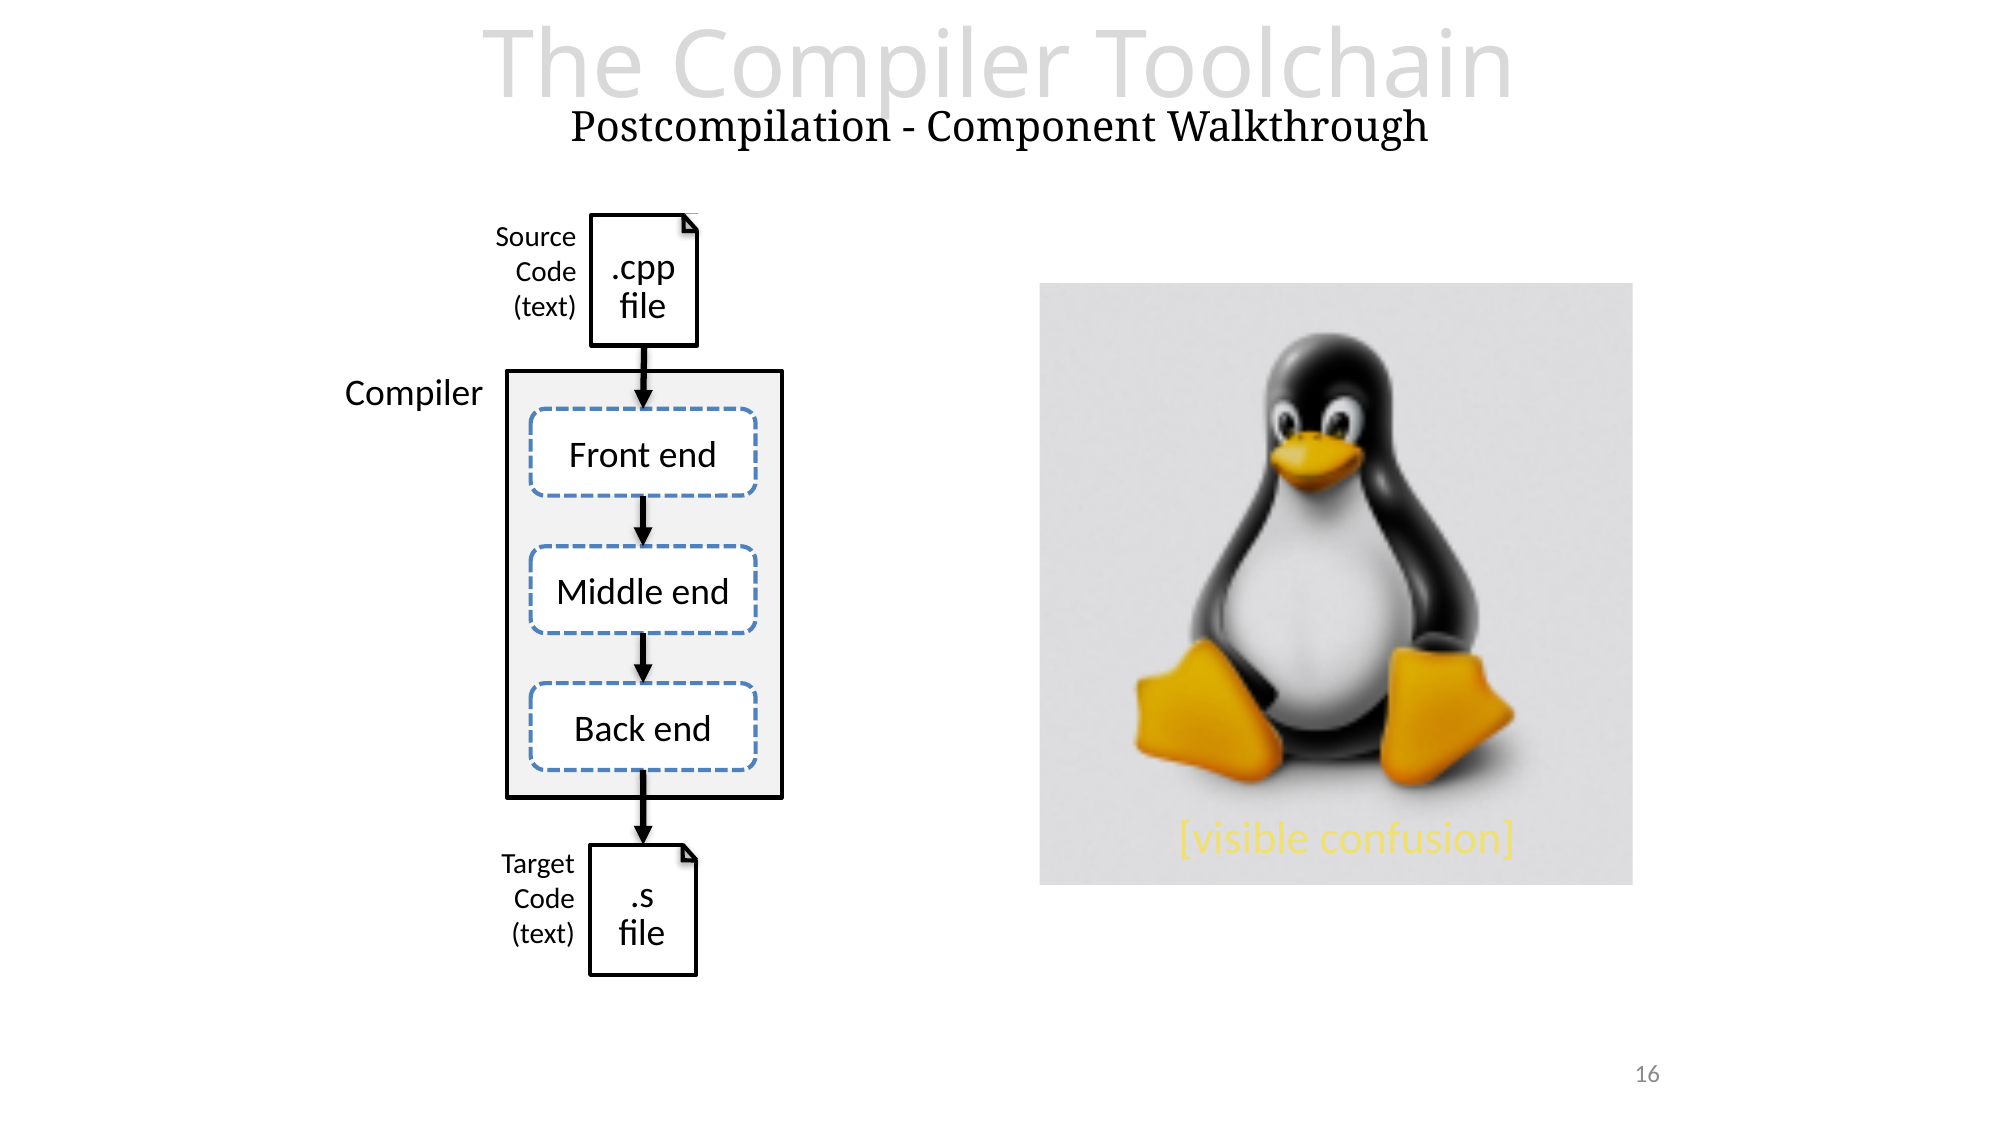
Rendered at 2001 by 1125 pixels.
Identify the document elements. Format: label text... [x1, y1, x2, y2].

text_box The Compiler Toolchain Postcompilation - Component Walkthrough [249, 0, 1750, 218]
slide_number 16 [1325, 1042, 1675, 1103]
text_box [329, 209, 783, 976]
picture [1039, 283, 1633, 886]
